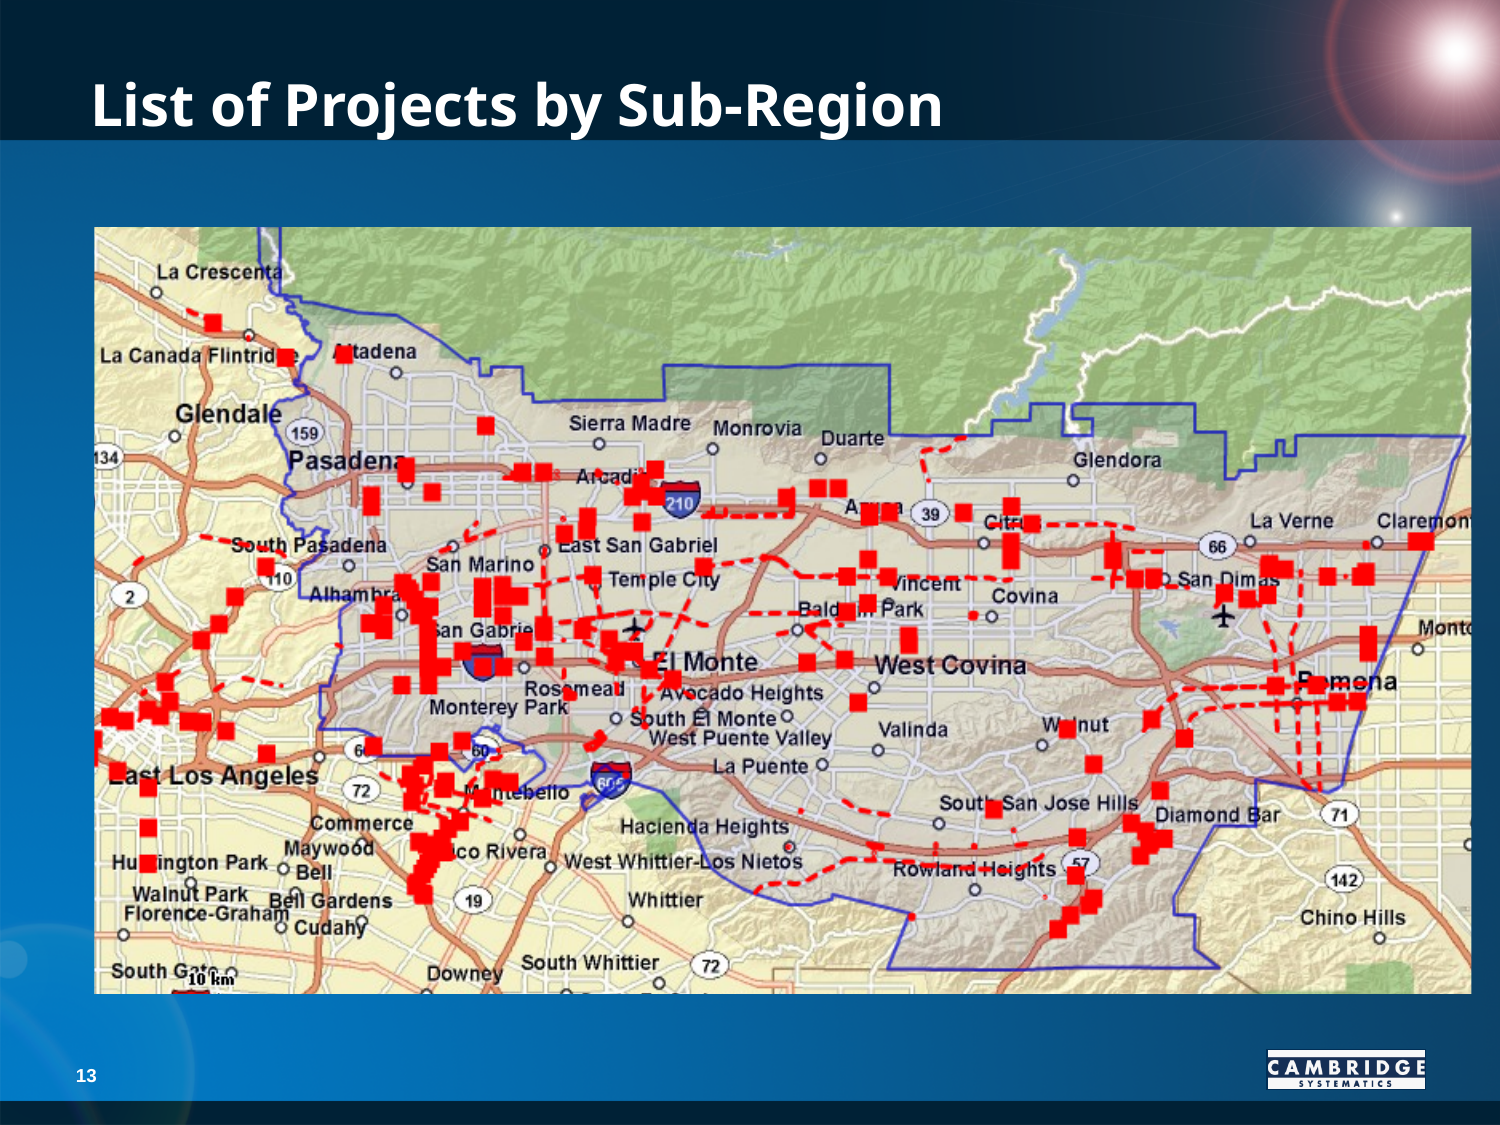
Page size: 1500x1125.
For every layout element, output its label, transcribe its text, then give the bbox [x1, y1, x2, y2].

title List of Projects by Sub-Region [75, 0, 1425, 146]
slide_number 12 [46, 1045, 126, 1105]
picture [0, 0, 1500, 1125]
